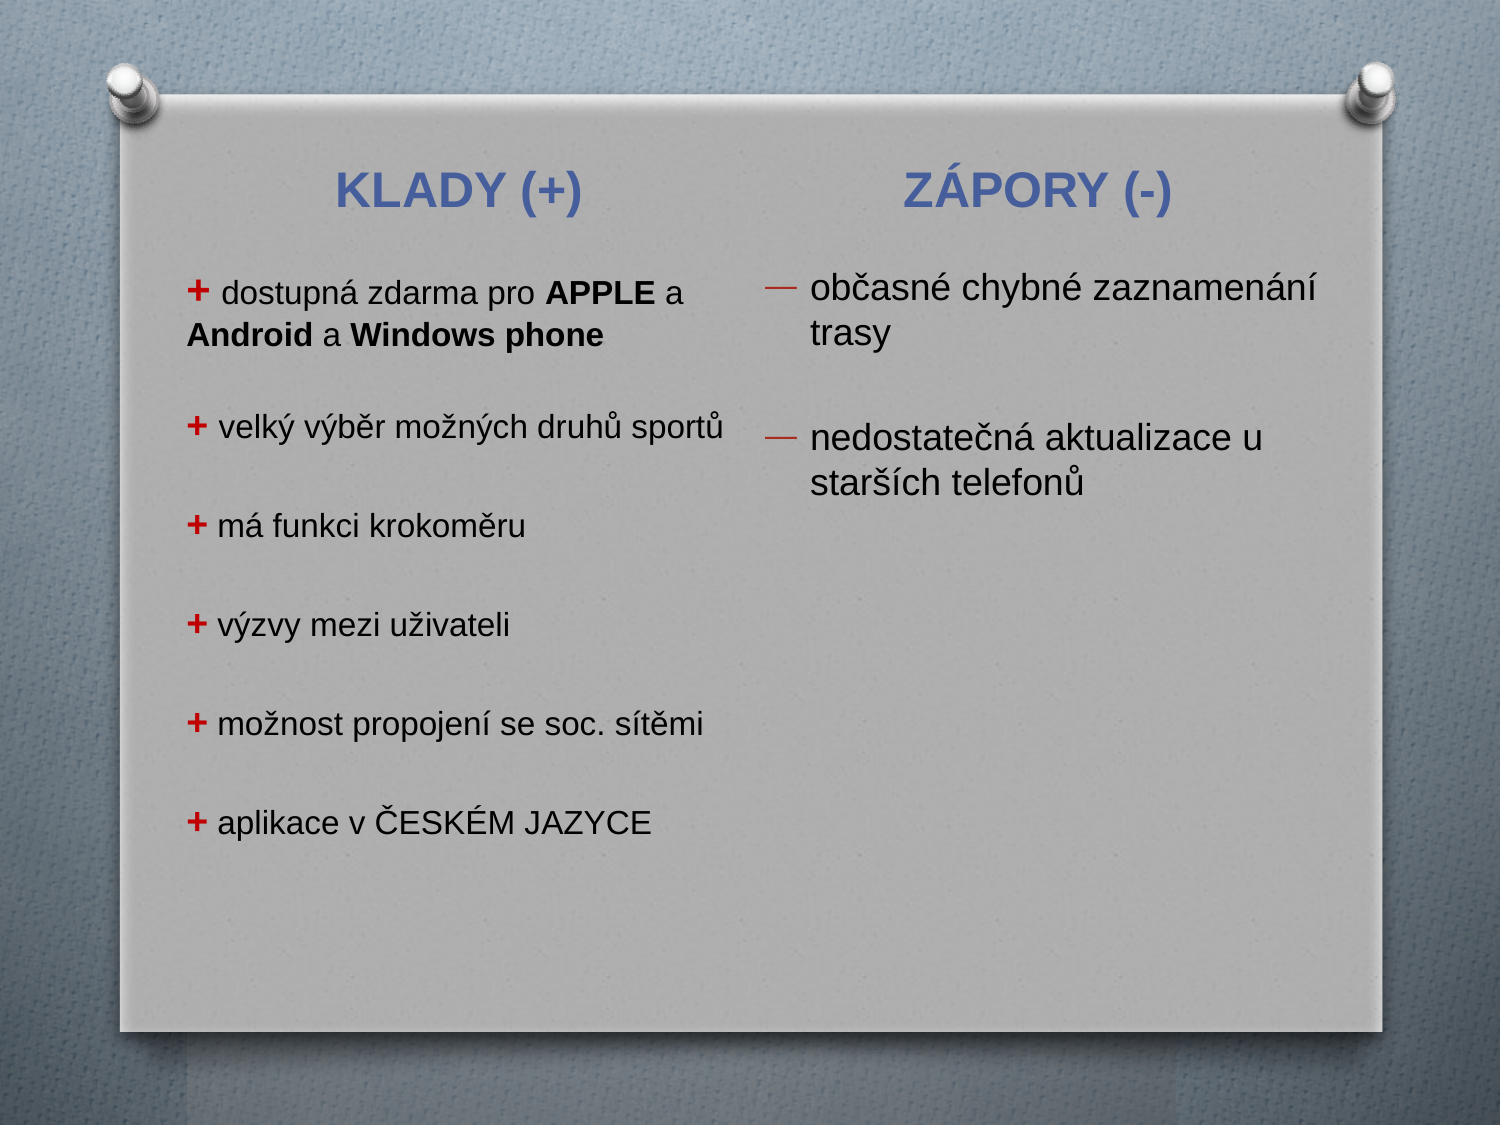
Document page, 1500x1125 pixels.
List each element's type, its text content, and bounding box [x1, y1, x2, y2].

picture [75, 29, 198, 153]
list ZÁPORY (-) [797, 125, 1281, 225]
list KLADY (+) [218, 125, 701, 225]
picture [1317, 35, 1439, 156]
list + dostupná zdarma pro APPLE a Android a Windows phone + velký výběr možných druhů sportů + má funkci krokoměru + výzvy mezi uživateli + možnost propojení se soc. sítěmi + aplikace v ČESKÉM JAZYCE [171, 255, 786, 1024]
list občasné chybné zaznamenání trasy nedostatečná aktualizace u starších telefonů [750, 255, 1364, 939]
